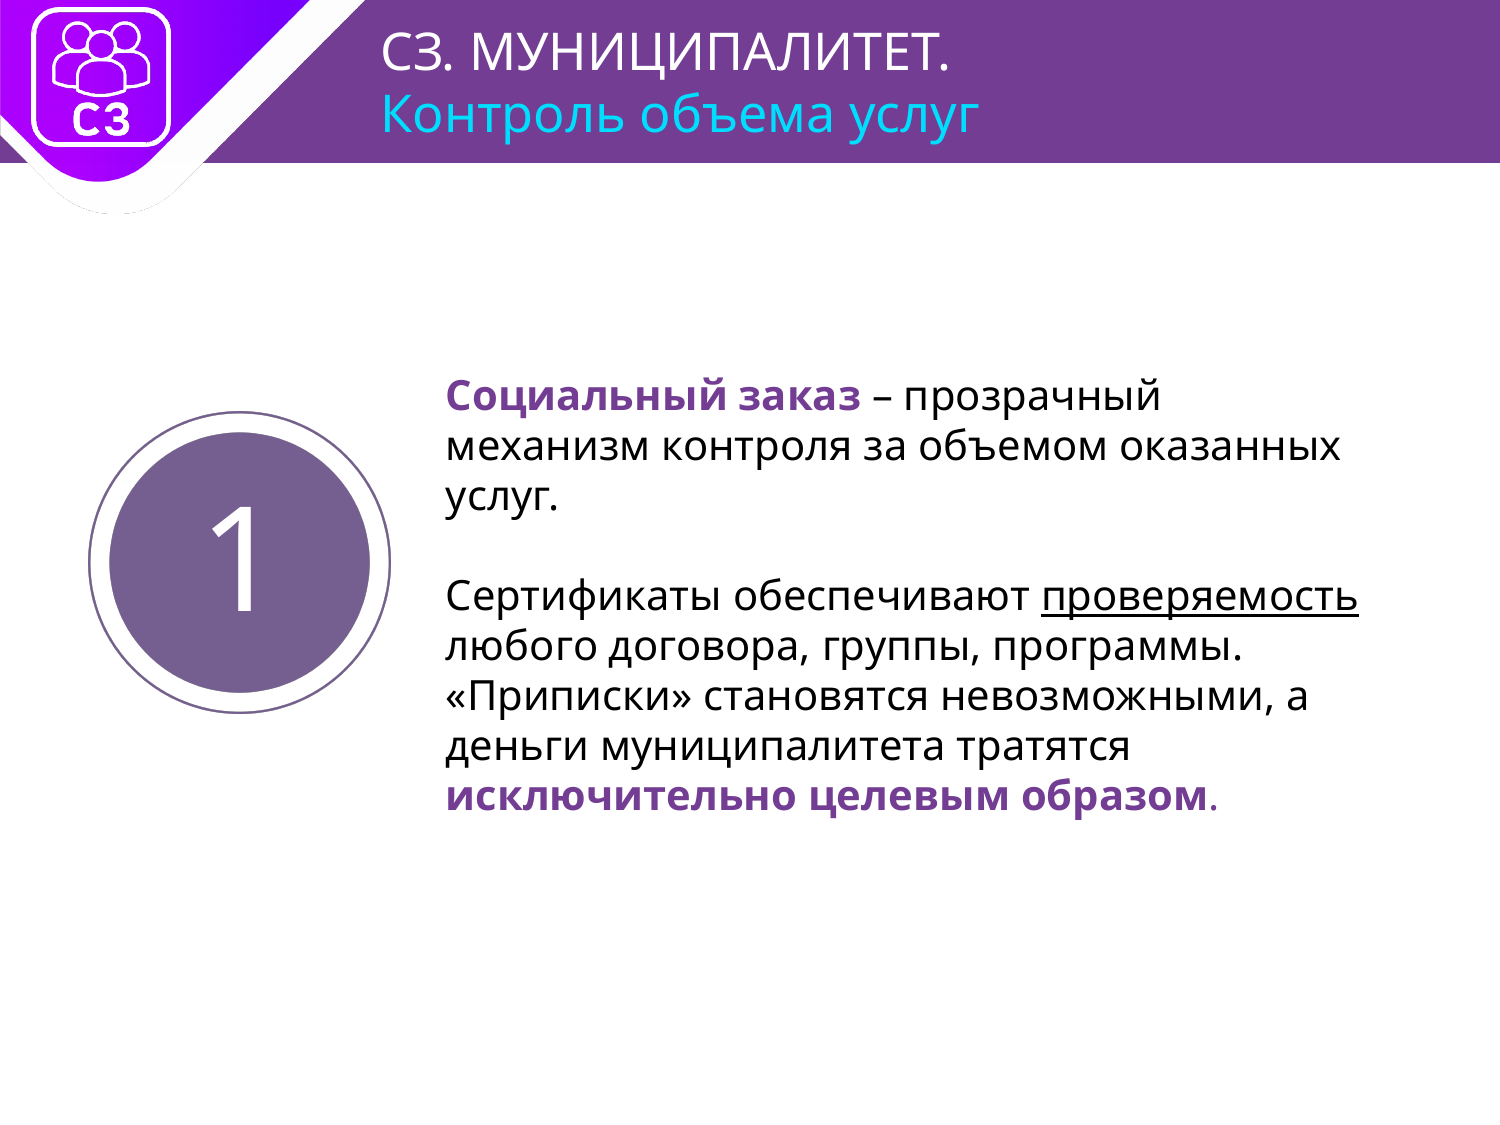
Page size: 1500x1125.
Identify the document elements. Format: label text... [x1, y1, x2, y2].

text_box [366, 0, 1500, 165]
text_box СЗ. МУНИЦИПАЛИТЕТ. Контроль объема услуг [369, 10, 1417, 151]
text_box Социальный заказ – прозрачный механизм контроля за объемом оказанных услуг. Сертификаты обеспечивают проверяемость любого договора, группы, программы. «Приписки» становятся невозможными, а деньги муниципалитета тратятся исключительно целевым образом. [430, 361, 1388, 877]
picture [0, 0, 366, 215]
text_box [88, 410, 392, 714]
